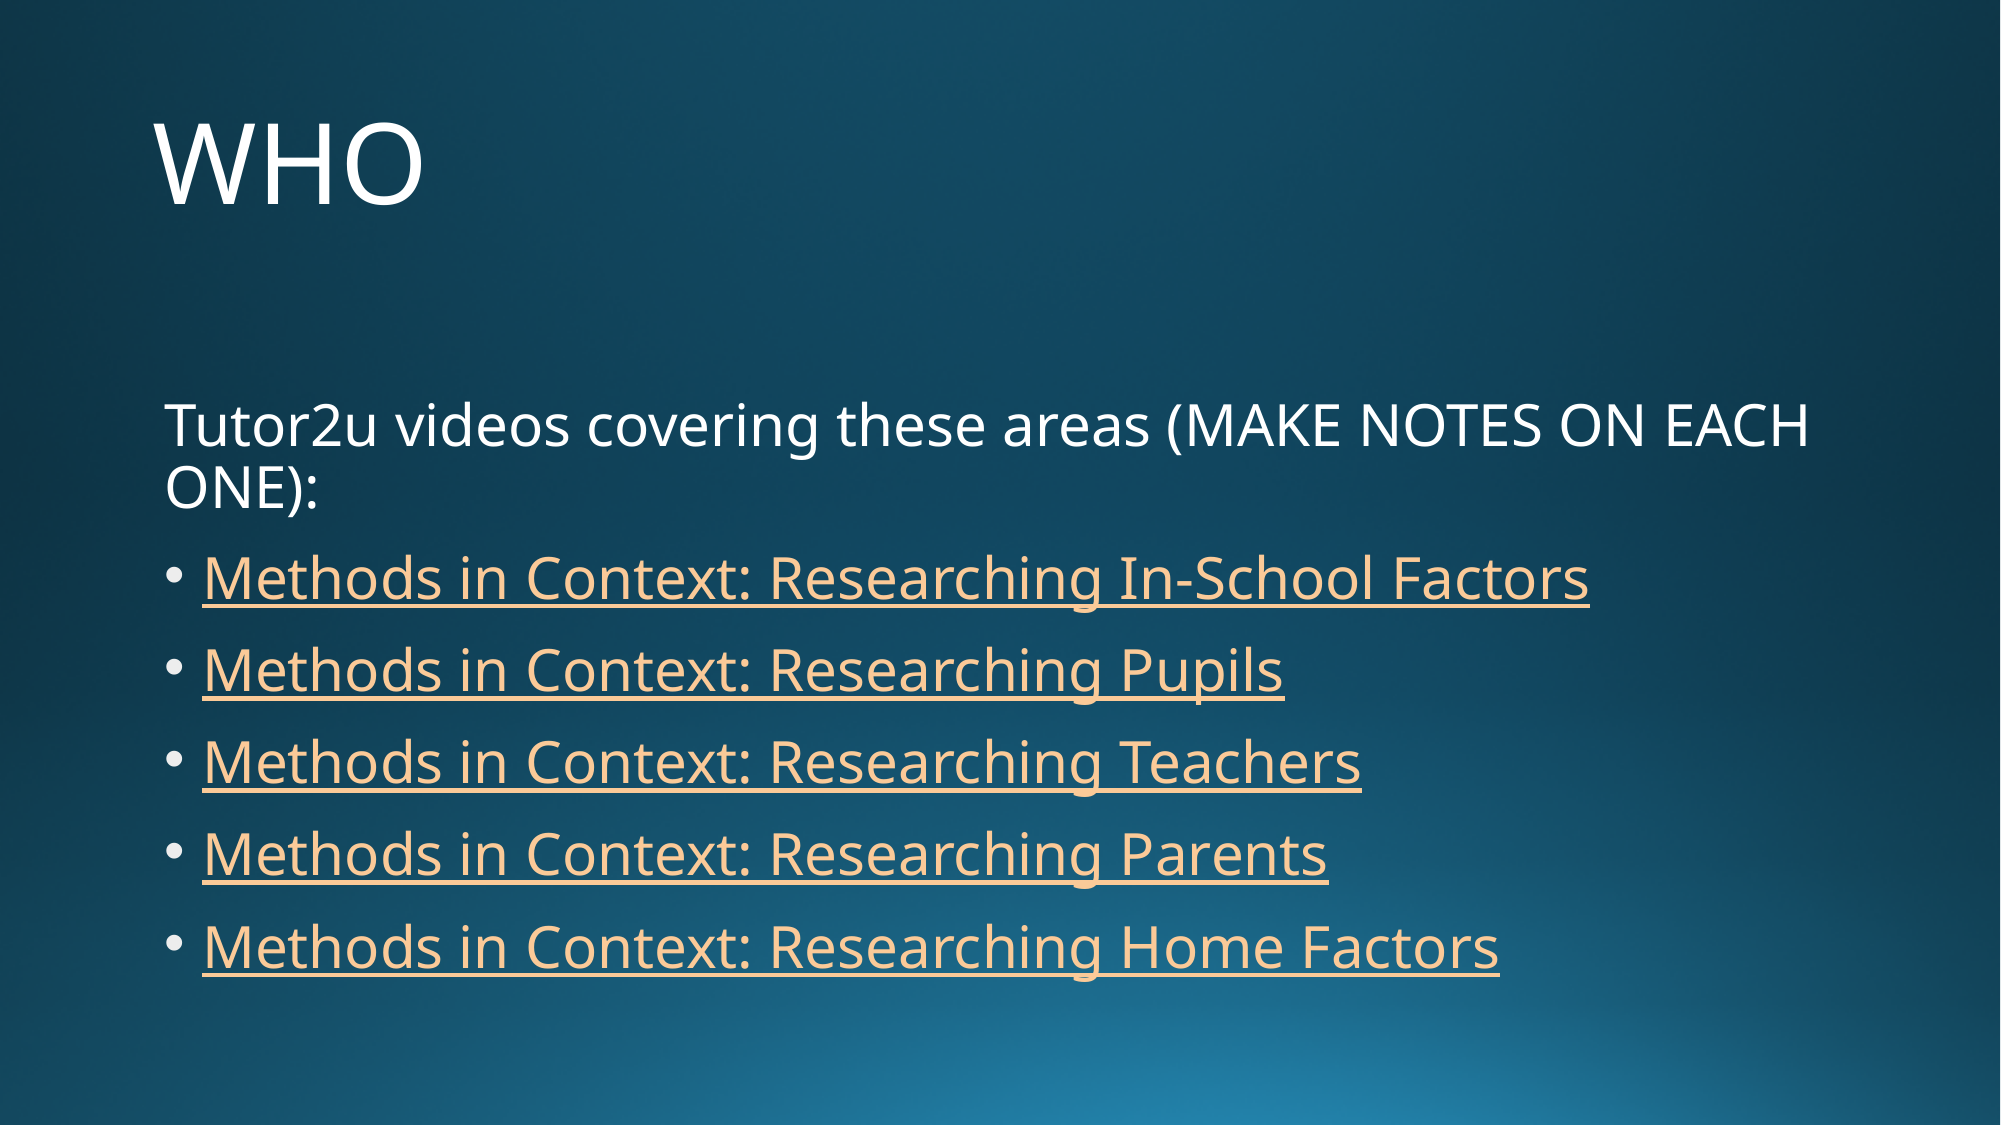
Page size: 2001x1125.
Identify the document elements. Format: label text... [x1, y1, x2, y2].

picture [0, 0, 2001, 1125]
title WHO [137, 59, 1863, 278]
list Tutor2u videos covering these areas (MAKE NOTES ON EACH ONE): Methods in Context: Researching In-School Factors Methods in Context: Researching Pupils Methods in Context: Researching Teachers Methods in Context: Researching Parents Methods in Context: Researching Home Factors [149, 388, 1850, 950]
